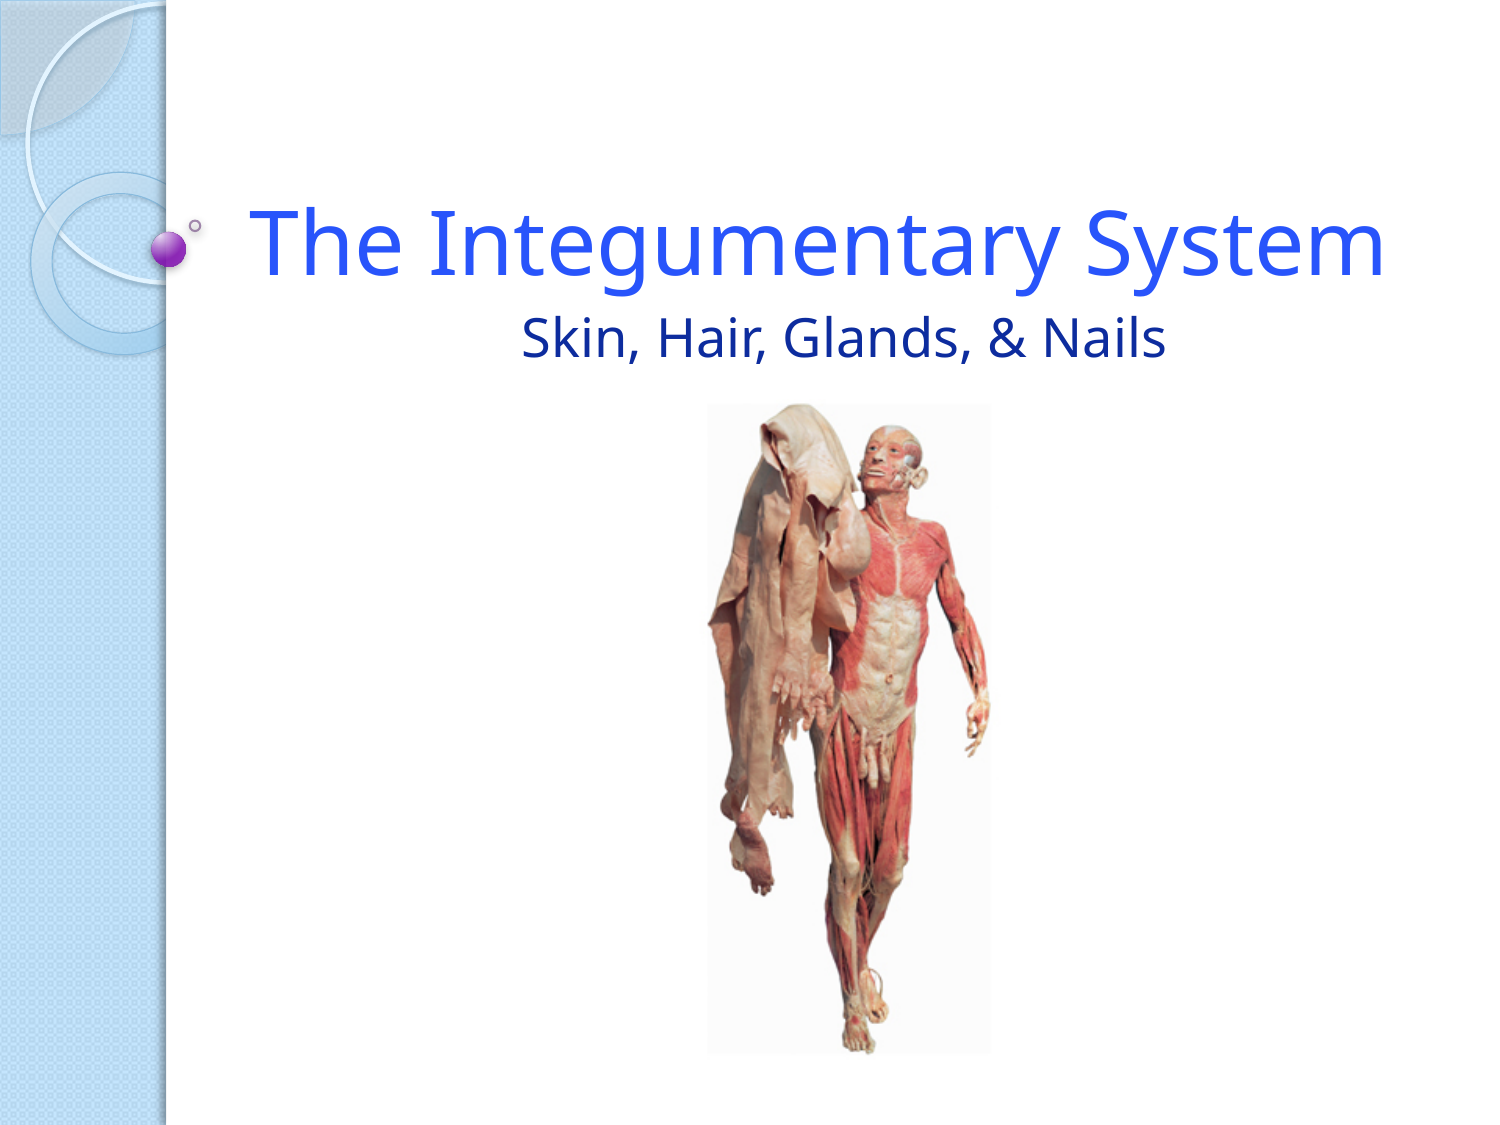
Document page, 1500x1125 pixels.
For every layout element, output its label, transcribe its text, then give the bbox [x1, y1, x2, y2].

picture [524, 399, 1174, 1060]
subtitle Skin, Hair, Glands, & Nails [234, 303, 1450, 591]
title The Integumentary System [234, 59, 1450, 301]
